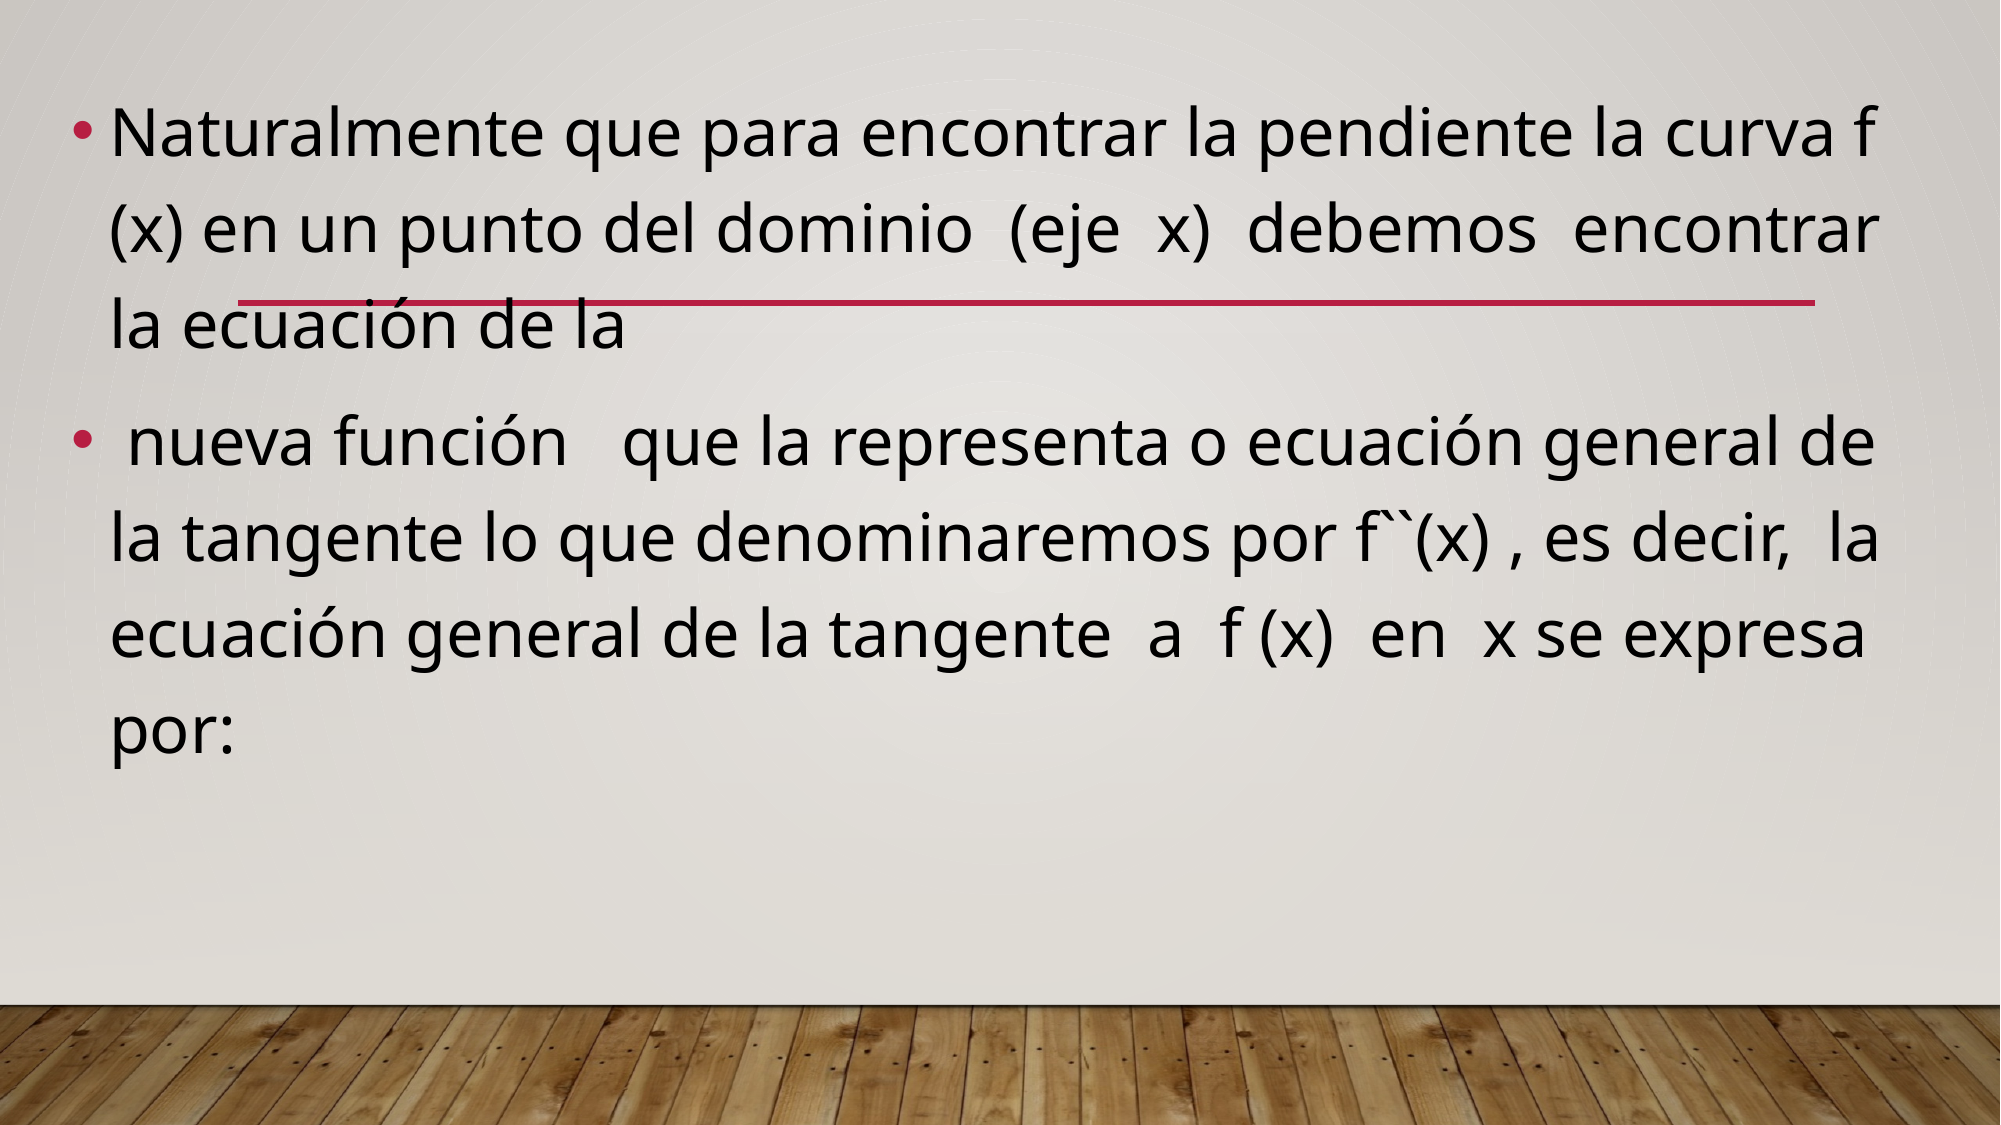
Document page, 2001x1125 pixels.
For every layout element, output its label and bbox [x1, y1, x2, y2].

picture [0, 1005, 2000, 1125]
